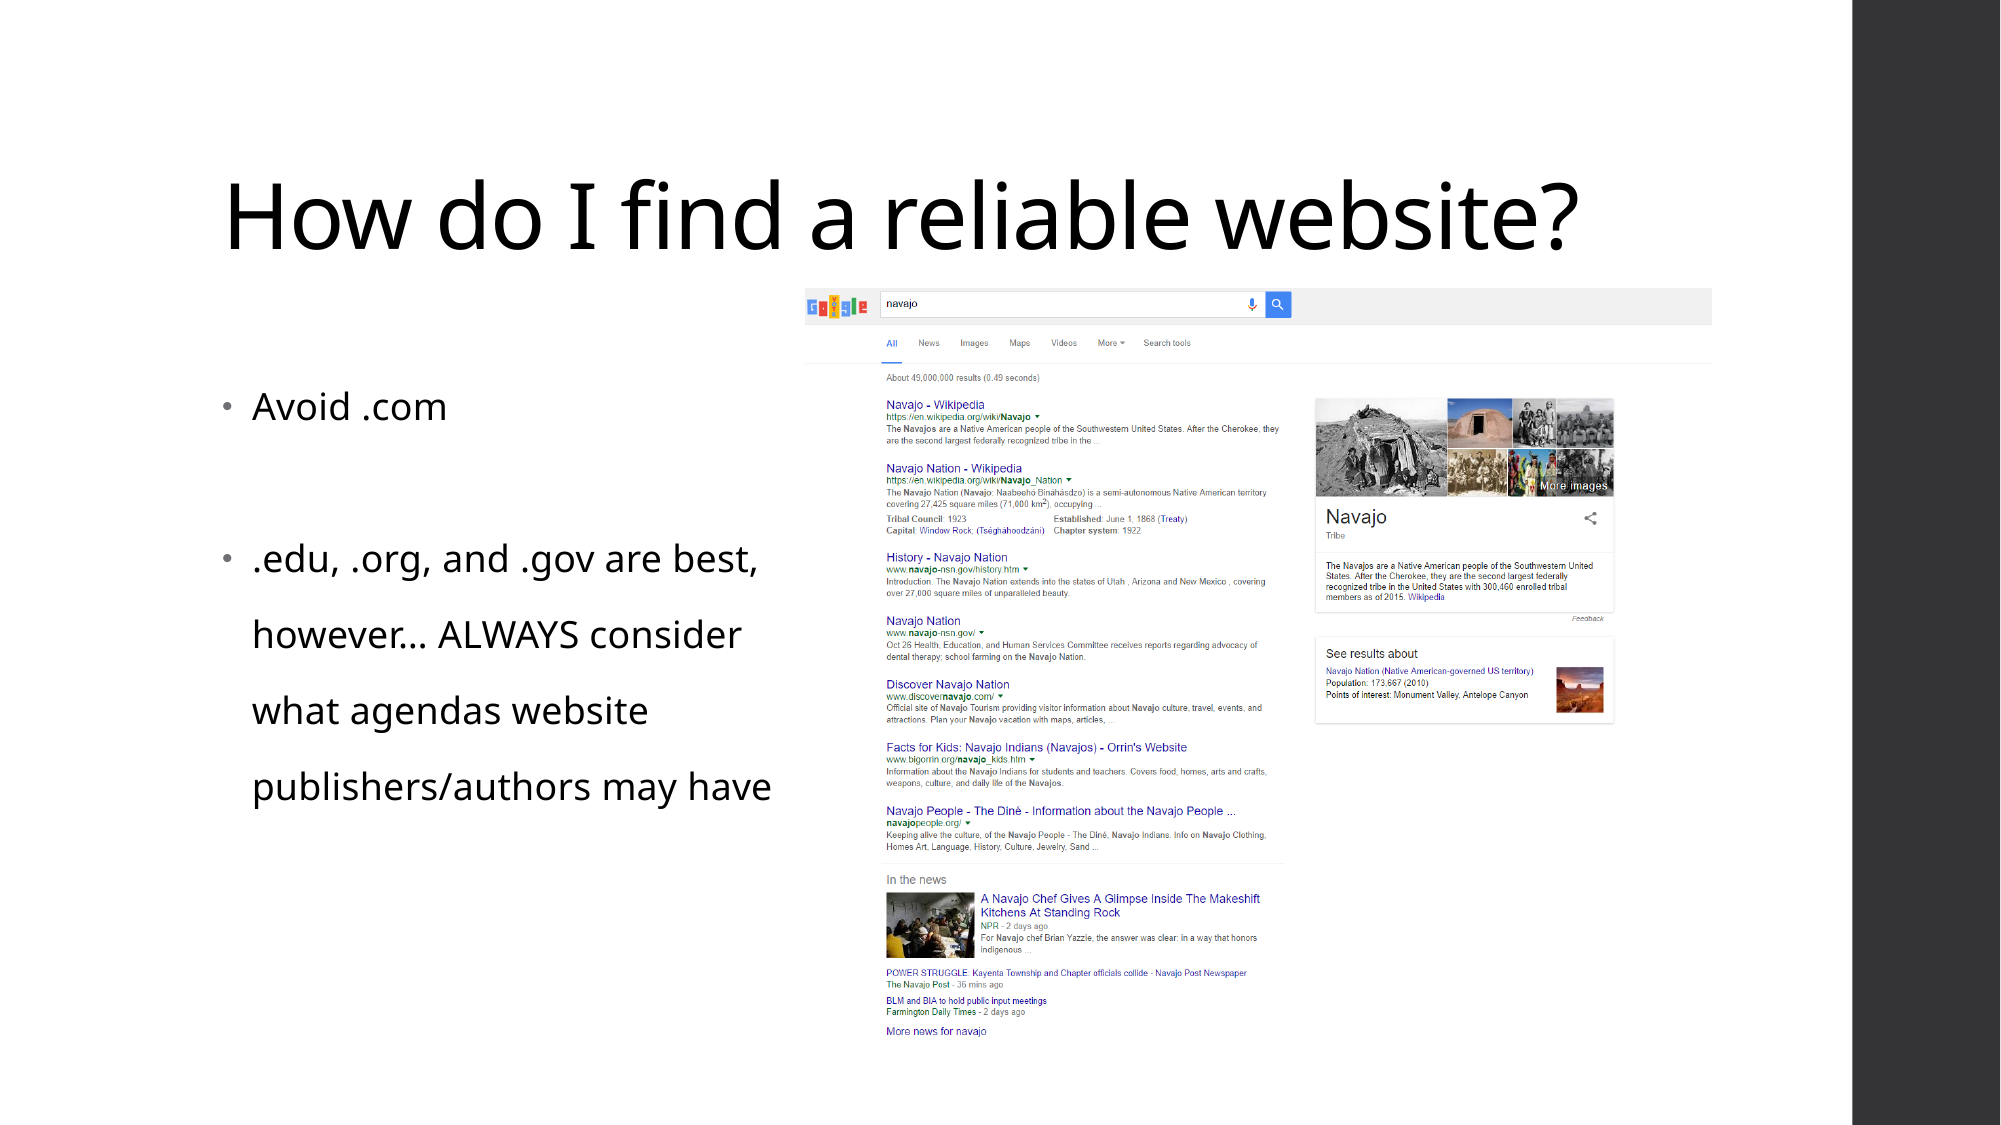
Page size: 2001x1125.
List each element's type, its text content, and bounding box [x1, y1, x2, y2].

title How do I find a reliable website? [206, 60, 1797, 278]
list Avoid .com .edu, .org, and .gov are best, however… ALWAYS consider what agendas website publishers/authors may have [206, 299, 798, 1014]
picture [805, 288, 1712, 1044]
